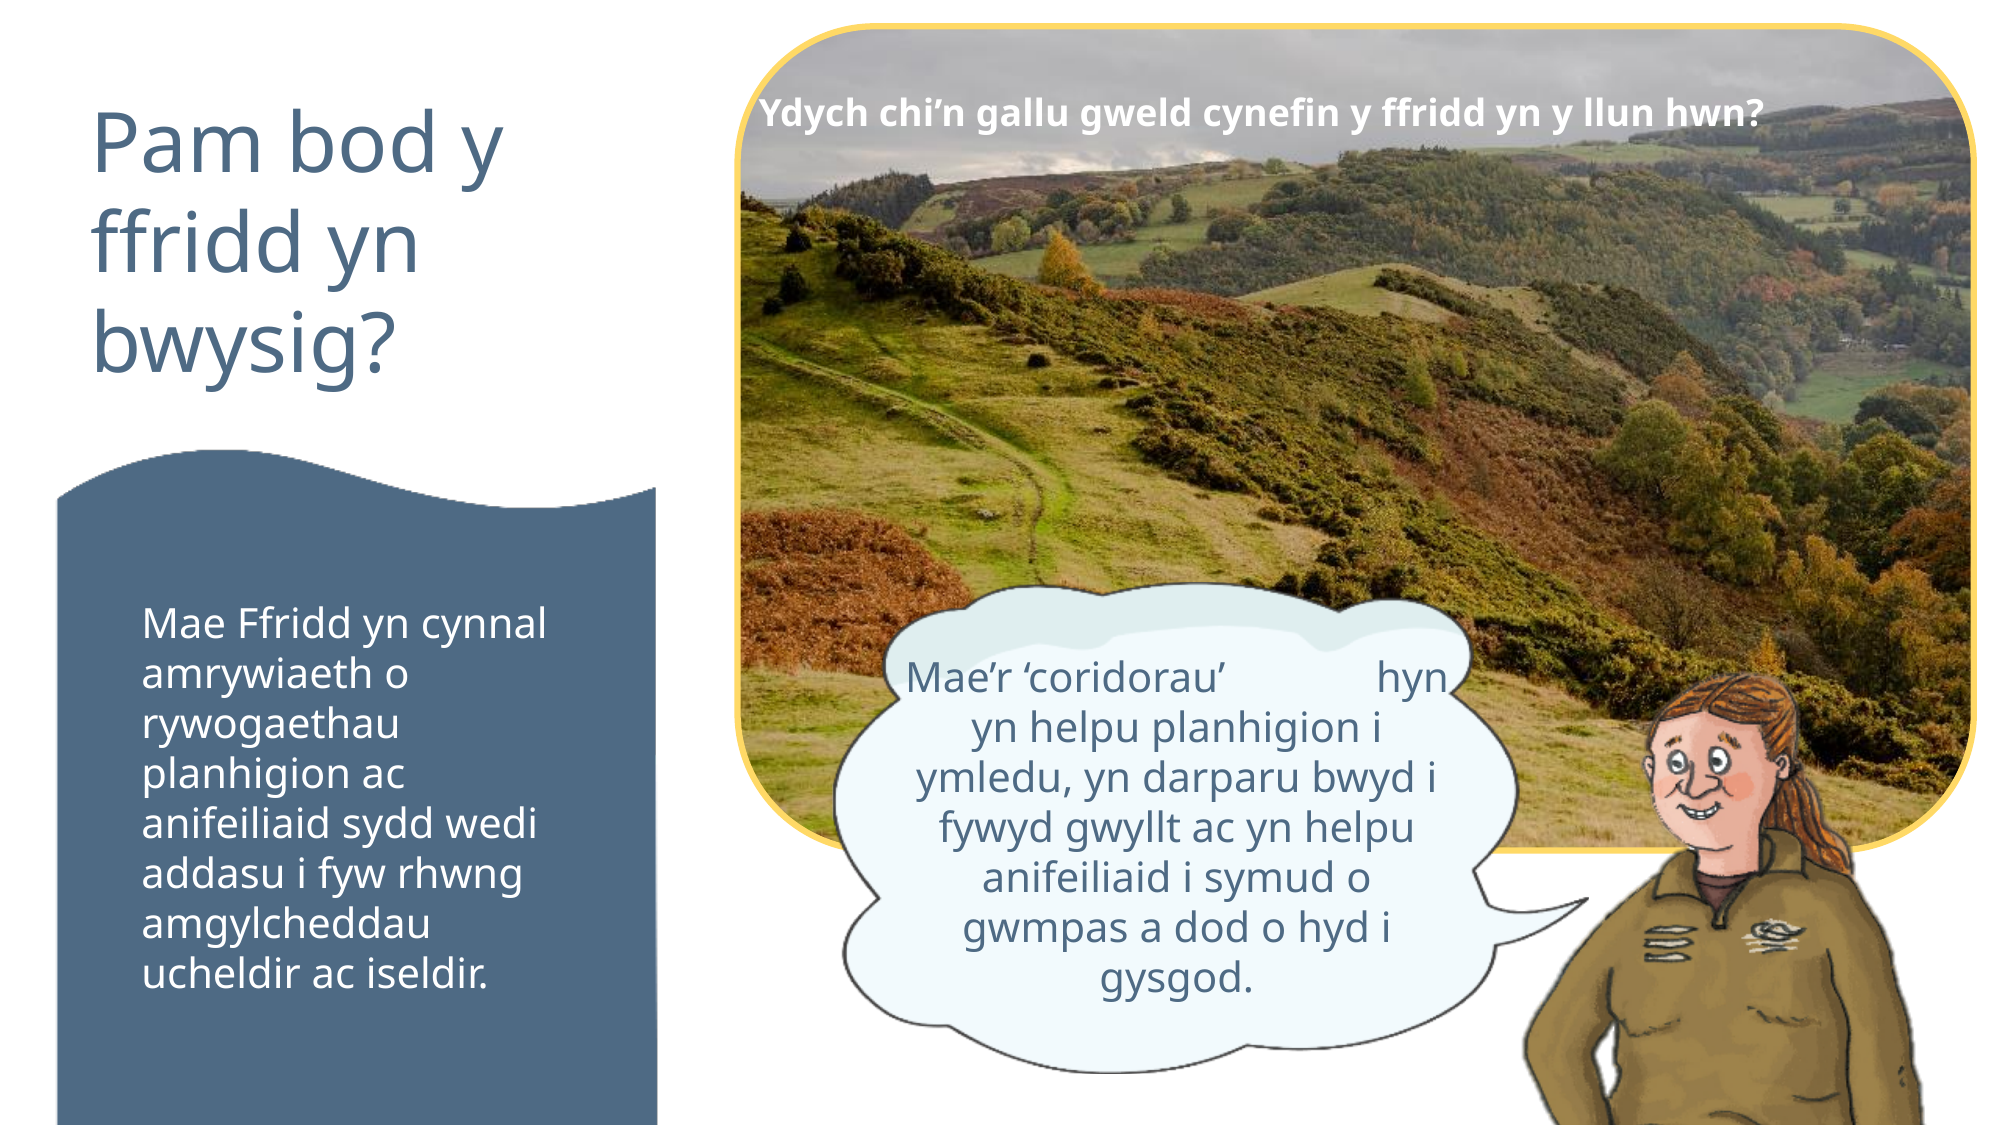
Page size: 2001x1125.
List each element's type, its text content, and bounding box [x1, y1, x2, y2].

text_box Pam bod y ffridd yn bwysig? [75, 81, 737, 397]
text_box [53, 430, 659, 1125]
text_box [832, 581, 1320, 1074]
picture [737, 26, 2000, 1125]
